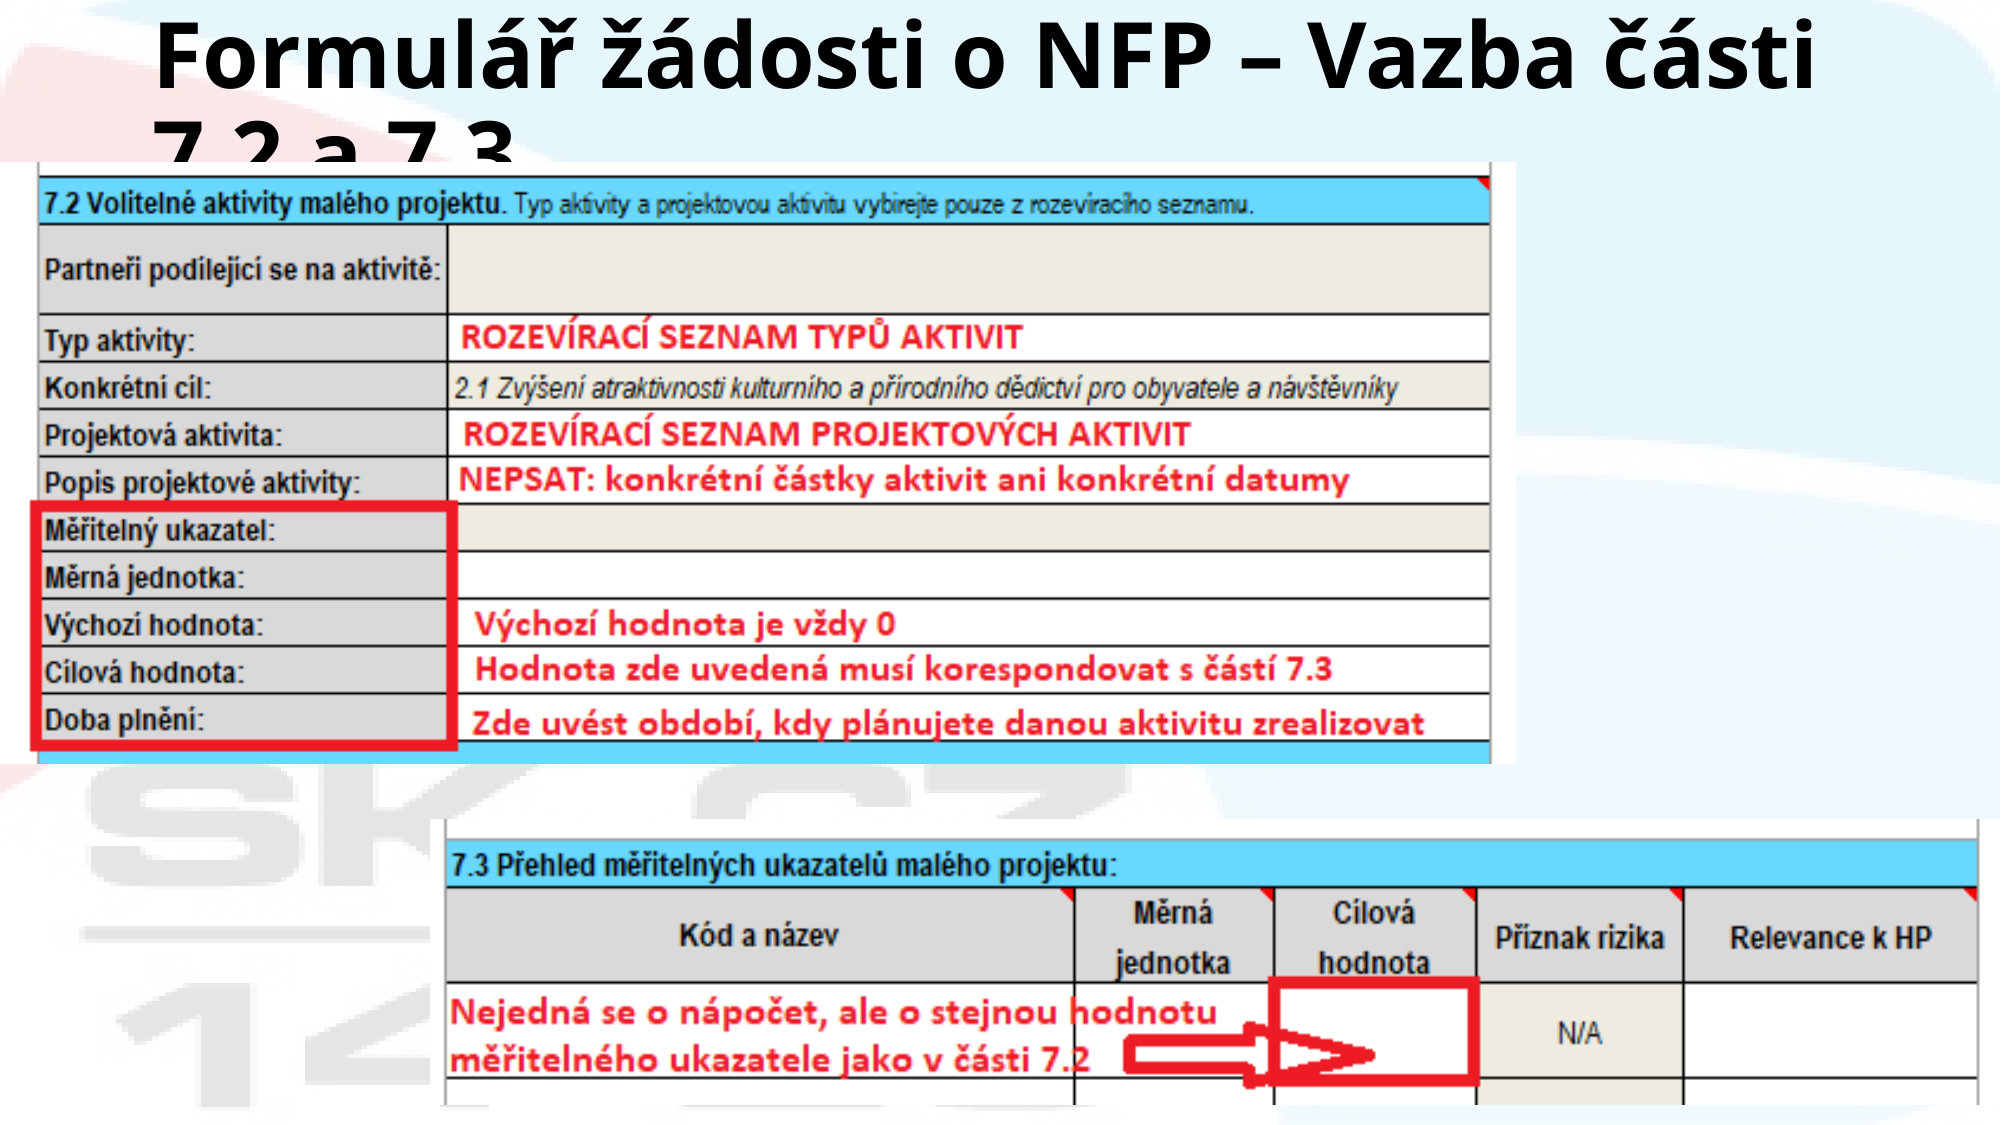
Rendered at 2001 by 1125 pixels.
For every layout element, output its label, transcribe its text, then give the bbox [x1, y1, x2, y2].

title Formulář žádosti o NFP – Vazba části 7.2 a 7.3 [137, 0, 1863, 218]
picture [0, 162, 1516, 764]
picture [430, 819, 2000, 1105]
